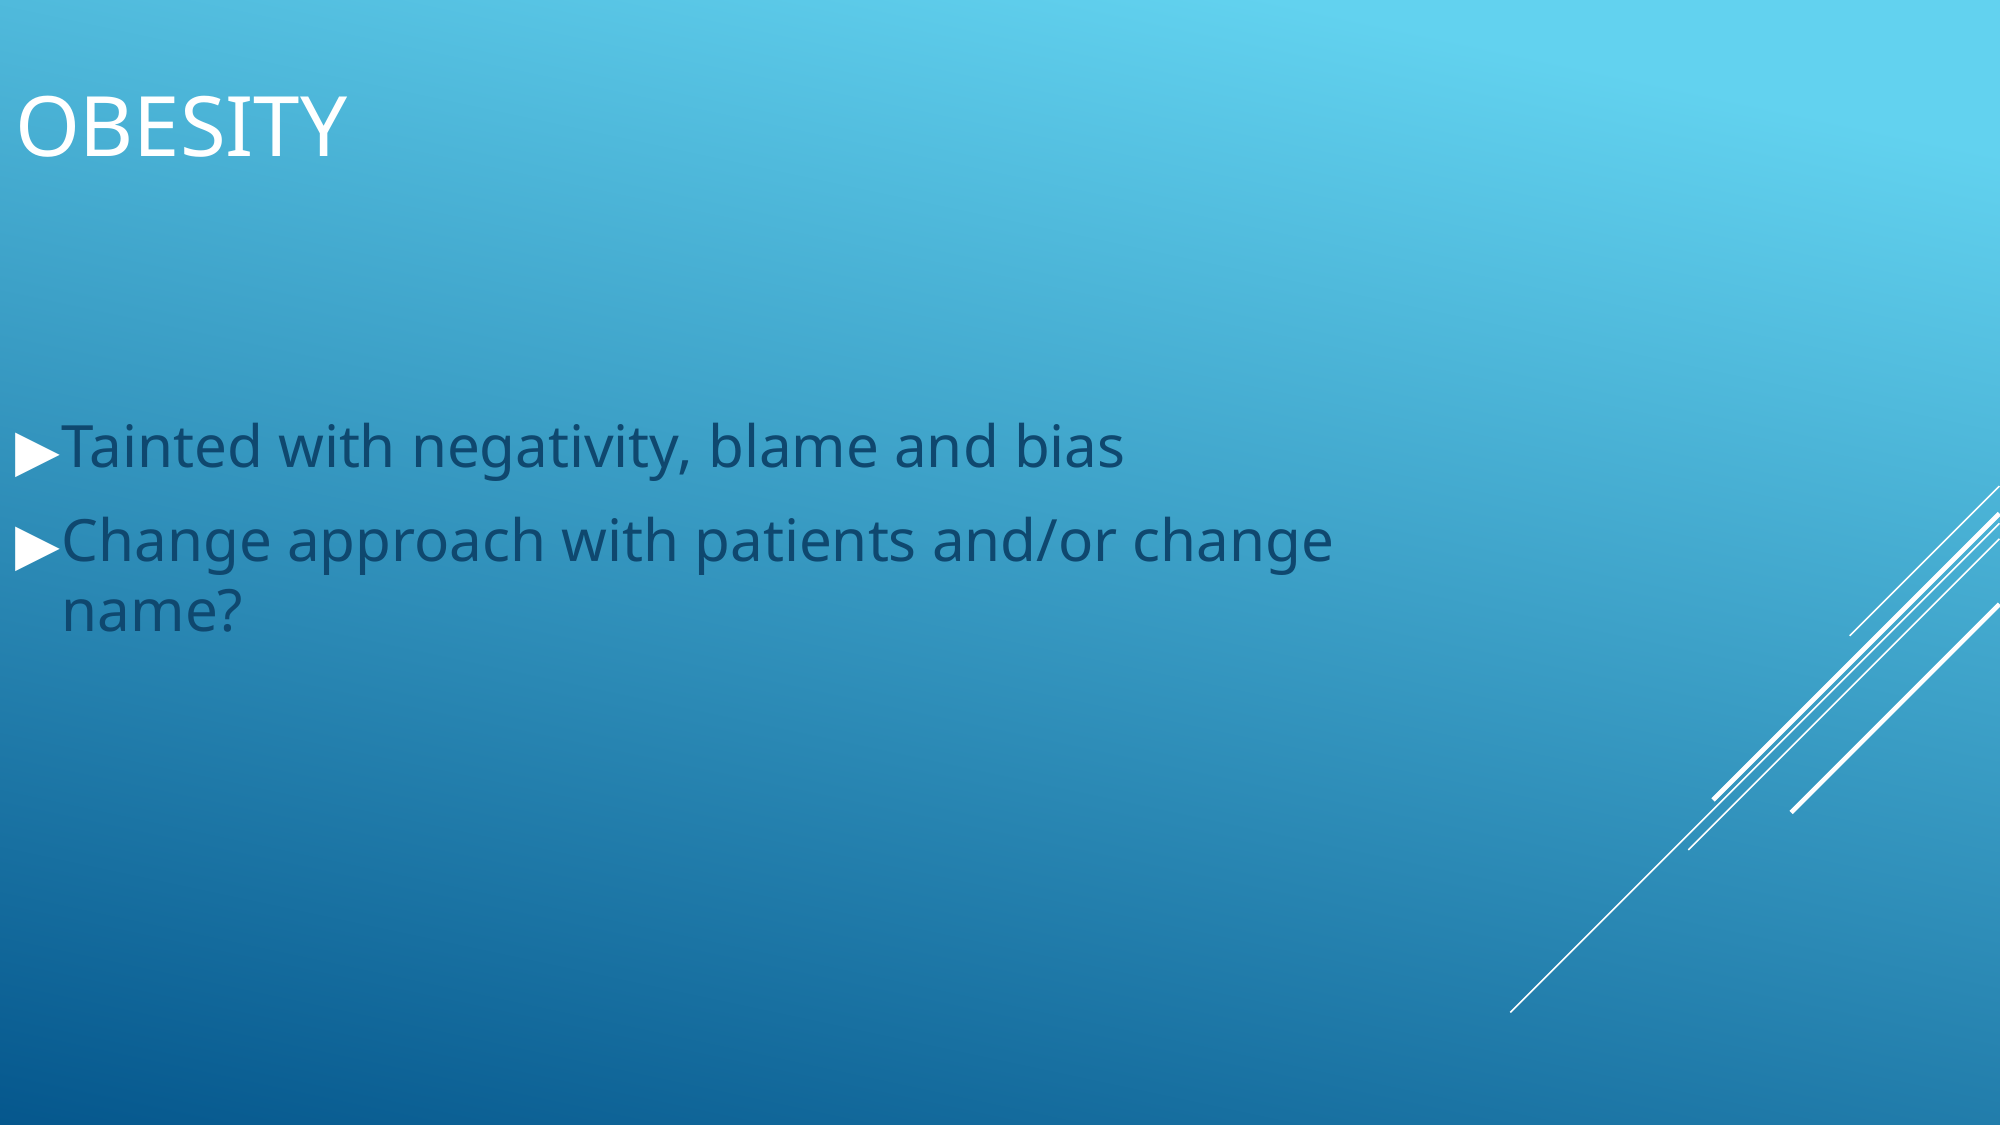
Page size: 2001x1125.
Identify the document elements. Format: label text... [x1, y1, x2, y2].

list Tainted with negativity, blame and bias Change approach with patients and/or change name? [0, 229, 1400, 823]
title OBESITY [0, 0, 1400, 229]
